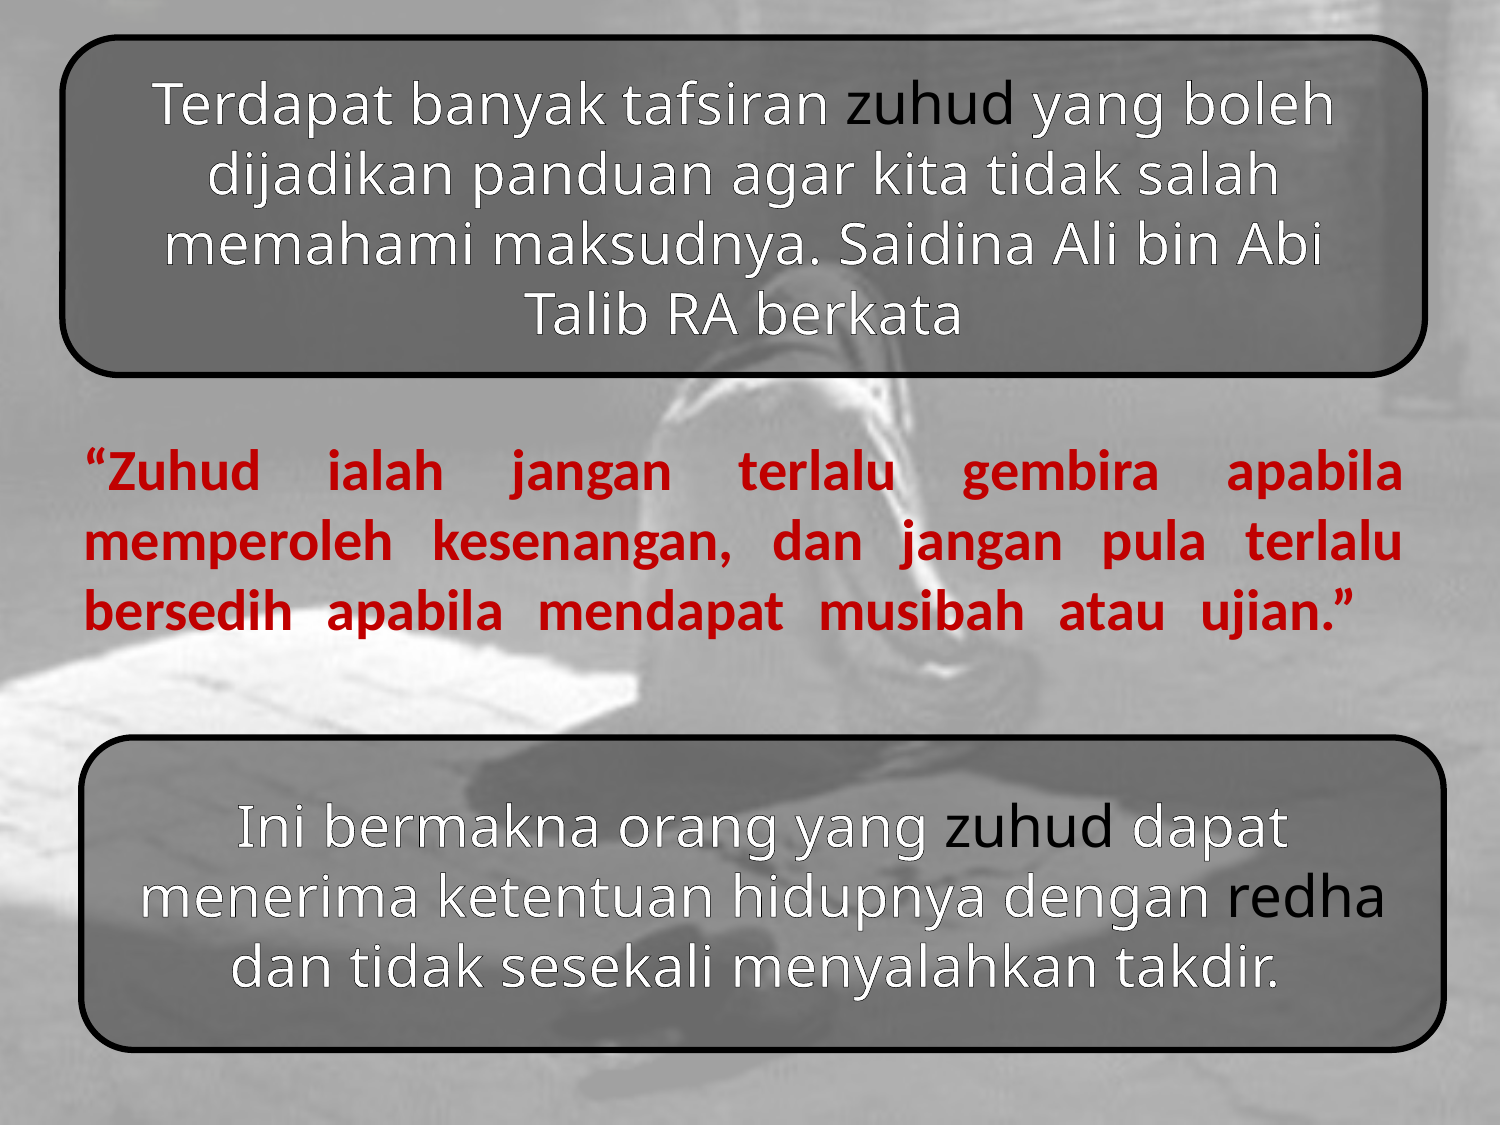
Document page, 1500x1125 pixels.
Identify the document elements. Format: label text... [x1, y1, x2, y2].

text_box “Zuhud ialah jangan terlalu gembira apabila memperoleh kesenangan, dan jangan pula terlalu bersedih apabila mendapat musibah atau ujian.” [68, 424, 1419, 720]
text_box Terdapat banyak tafsiran zuhud yang boleh dijadikan panduan agar kita tidak salah memahami maksudnya. Saidina Ali bin Abi Talib RA berkata [62, 37, 1425, 376]
text_box Ini bermakna orang yang zuhud dapat menerima ketentuan hidupnya dengan redha dan tidak sesekali menyalahkan takdir. [81, 737, 1444, 1050]
